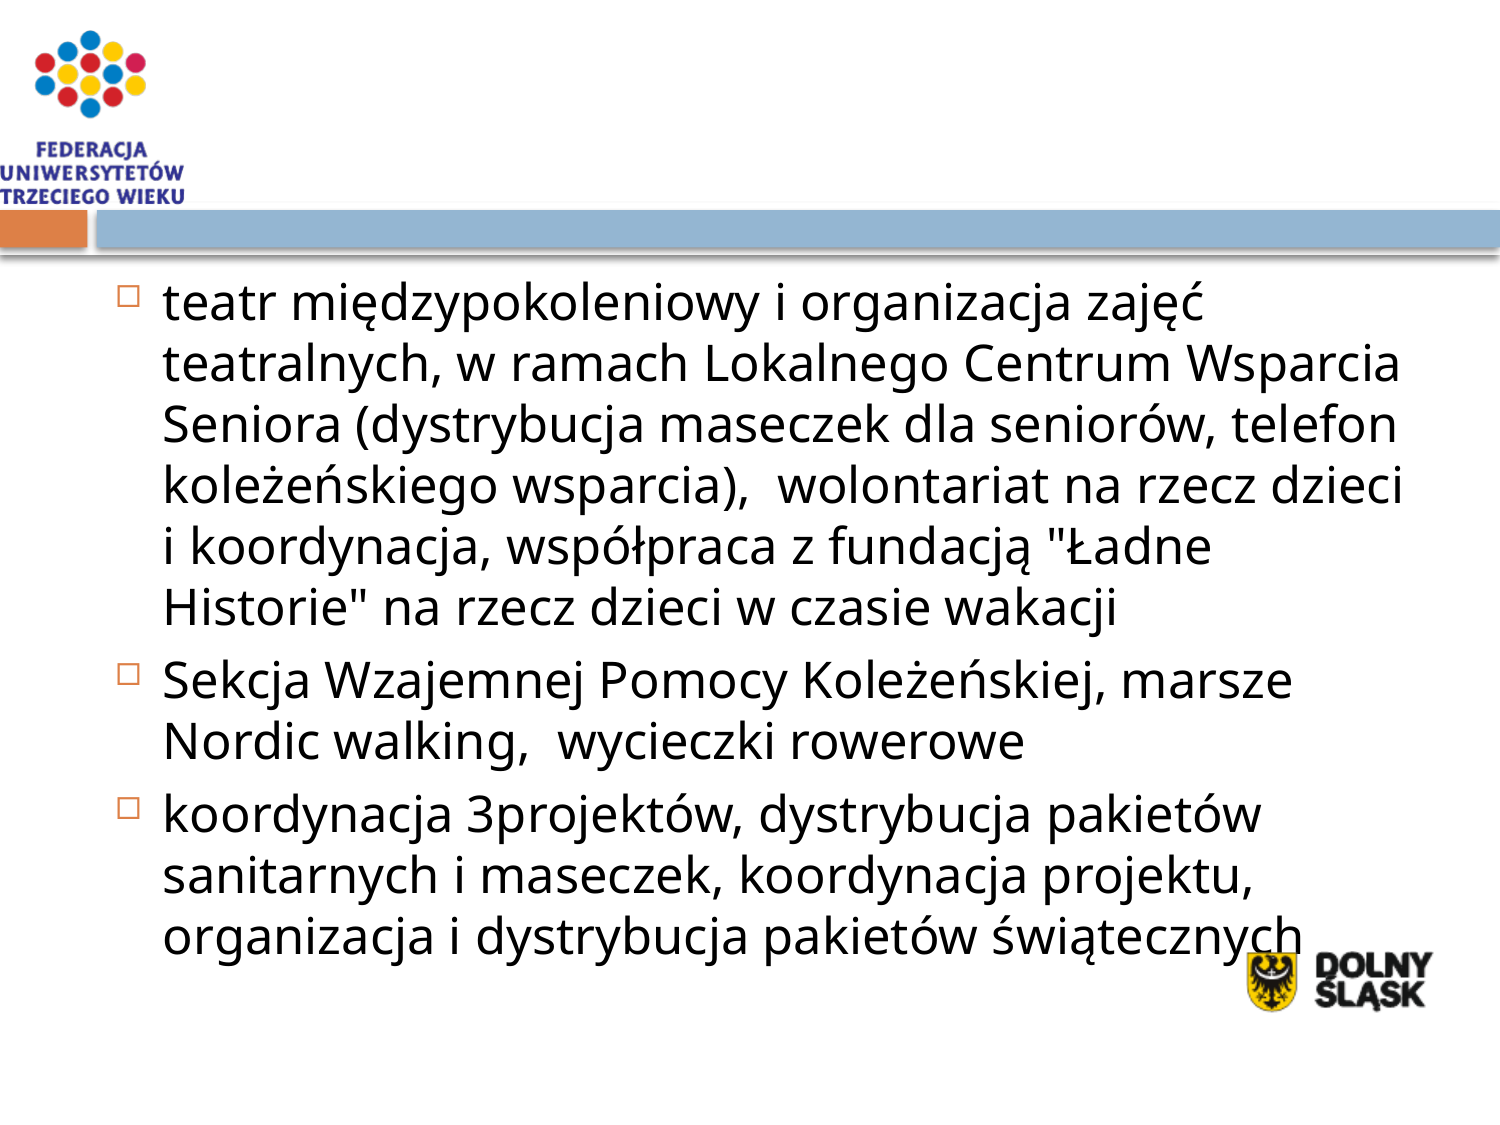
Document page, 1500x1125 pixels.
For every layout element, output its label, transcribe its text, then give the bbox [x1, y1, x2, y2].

list teatr międzypokoleniowy i organizacja zajęć teatralnych, w ramach Lokalnego Centrum Wsparcia Seniora (dystrybucja maseczek dla seniorów, telefon koleżeńskiego wsparcia), wolontariat na rzecz dzieci i koordynacja, współpraca z fundacją "Ładne Historie" na rzecz dzieci w czasie wakacji Sekcja Wzajemnej Pomocy Koleżeńskiej, marsze Nordic walking, wycieczki rowerowe koordynacja 3projektów, dystrybucja pakietów sanitarnych i maseczek, koordynacja projektu, organizacja i dystrybucja pakietów świątecznych [100, 262, 1438, 1000]
picture [0, 30, 185, 206]
picture [1245, 950, 1437, 1016]
